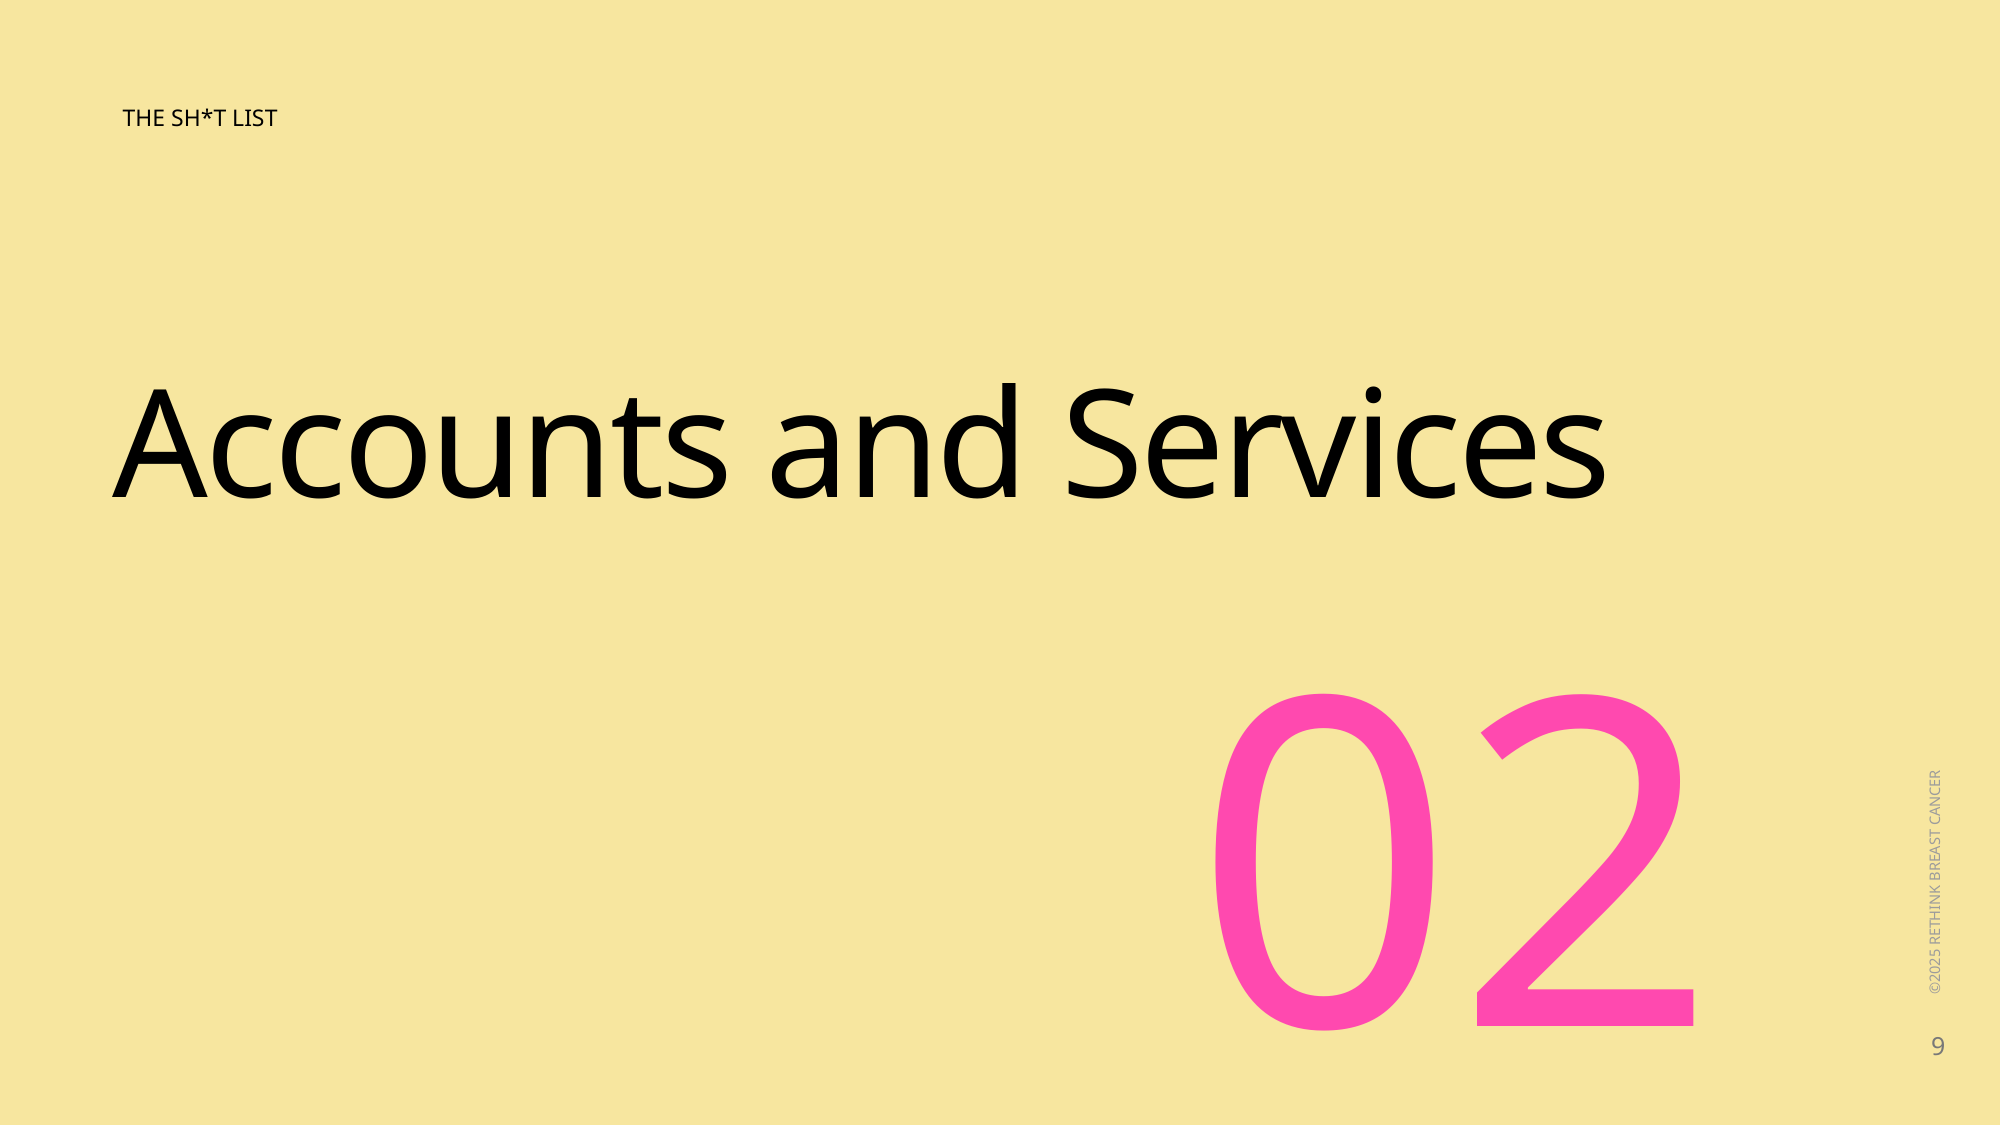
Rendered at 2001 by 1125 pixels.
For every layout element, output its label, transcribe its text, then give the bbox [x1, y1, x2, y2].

list Accounts and Services [97, 360, 1835, 775]
footer ©2025 RETHINK BREAST CANCER [1905, 483, 1966, 1014]
list 02 [1133, 622, 1733, 1036]
list THE SH*T LIST [107, 99, 658, 136]
slide_number 9 [1900, 1016, 1961, 1077]
